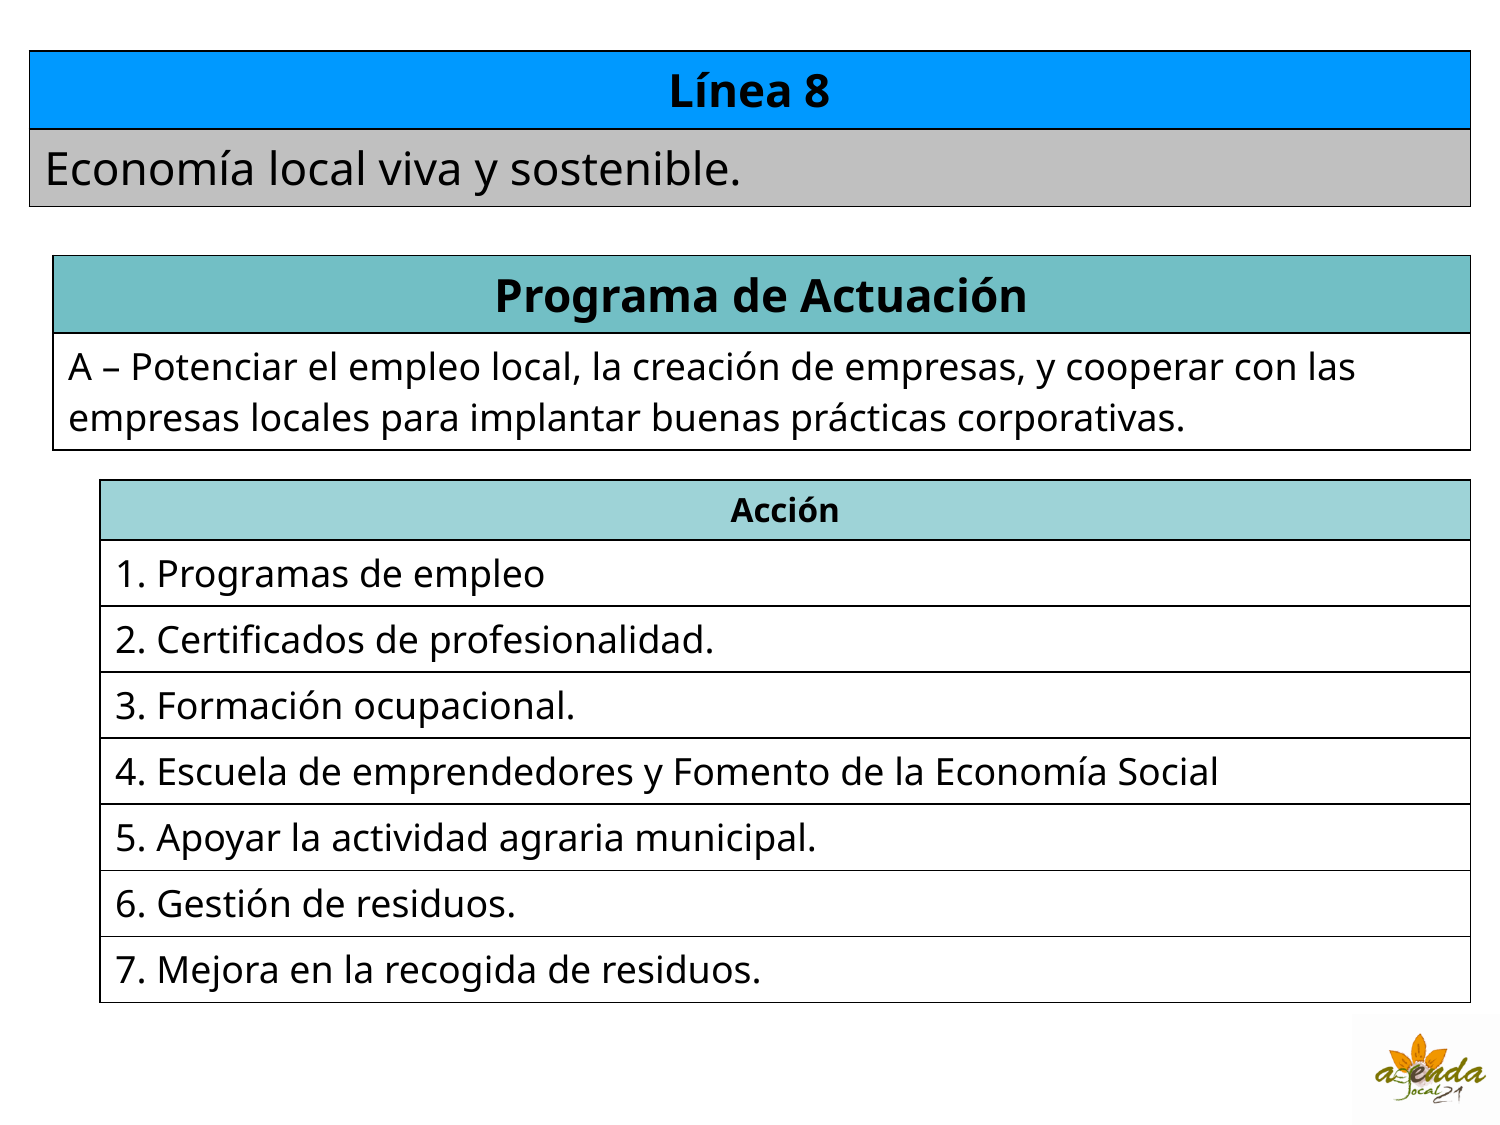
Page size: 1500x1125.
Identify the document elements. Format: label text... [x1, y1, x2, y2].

table_cell 4. Escuela de emprendedores y Fomento de la Economía Social [101, 739, 1470, 803]
table_cell Economía local viva y sostenible. [30, 130, 1470, 206]
table_cell 3. Formación ocupacional. [101, 673, 1470, 737]
table_cell 7. Mejora en la recogida de residuos. [101, 937, 1470, 1002]
table_cell 1. Programas de empleo [101, 541, 1470, 605]
table_cell A – Potenciar el empleo local, la creación de empresas, y cooperar con las empresas locales para implantar buenas prácticas corporativas. [54, 334, 1470, 449]
table_cell 6. Gestión de residuos. [101, 871, 1470, 936]
table_cell 2. Certificados de profesionalidad. [101, 607, 1470, 671]
table_header Línea 8 [30, 52, 1470, 128]
picture [1352, 1014, 1500, 1125]
table_header Acción [101, 481, 1470, 539]
table_cell 5. Apoyar la actividad agraria municipal. [101, 805, 1470, 870]
table_header Programa de Actuación [54, 256, 1470, 332]
